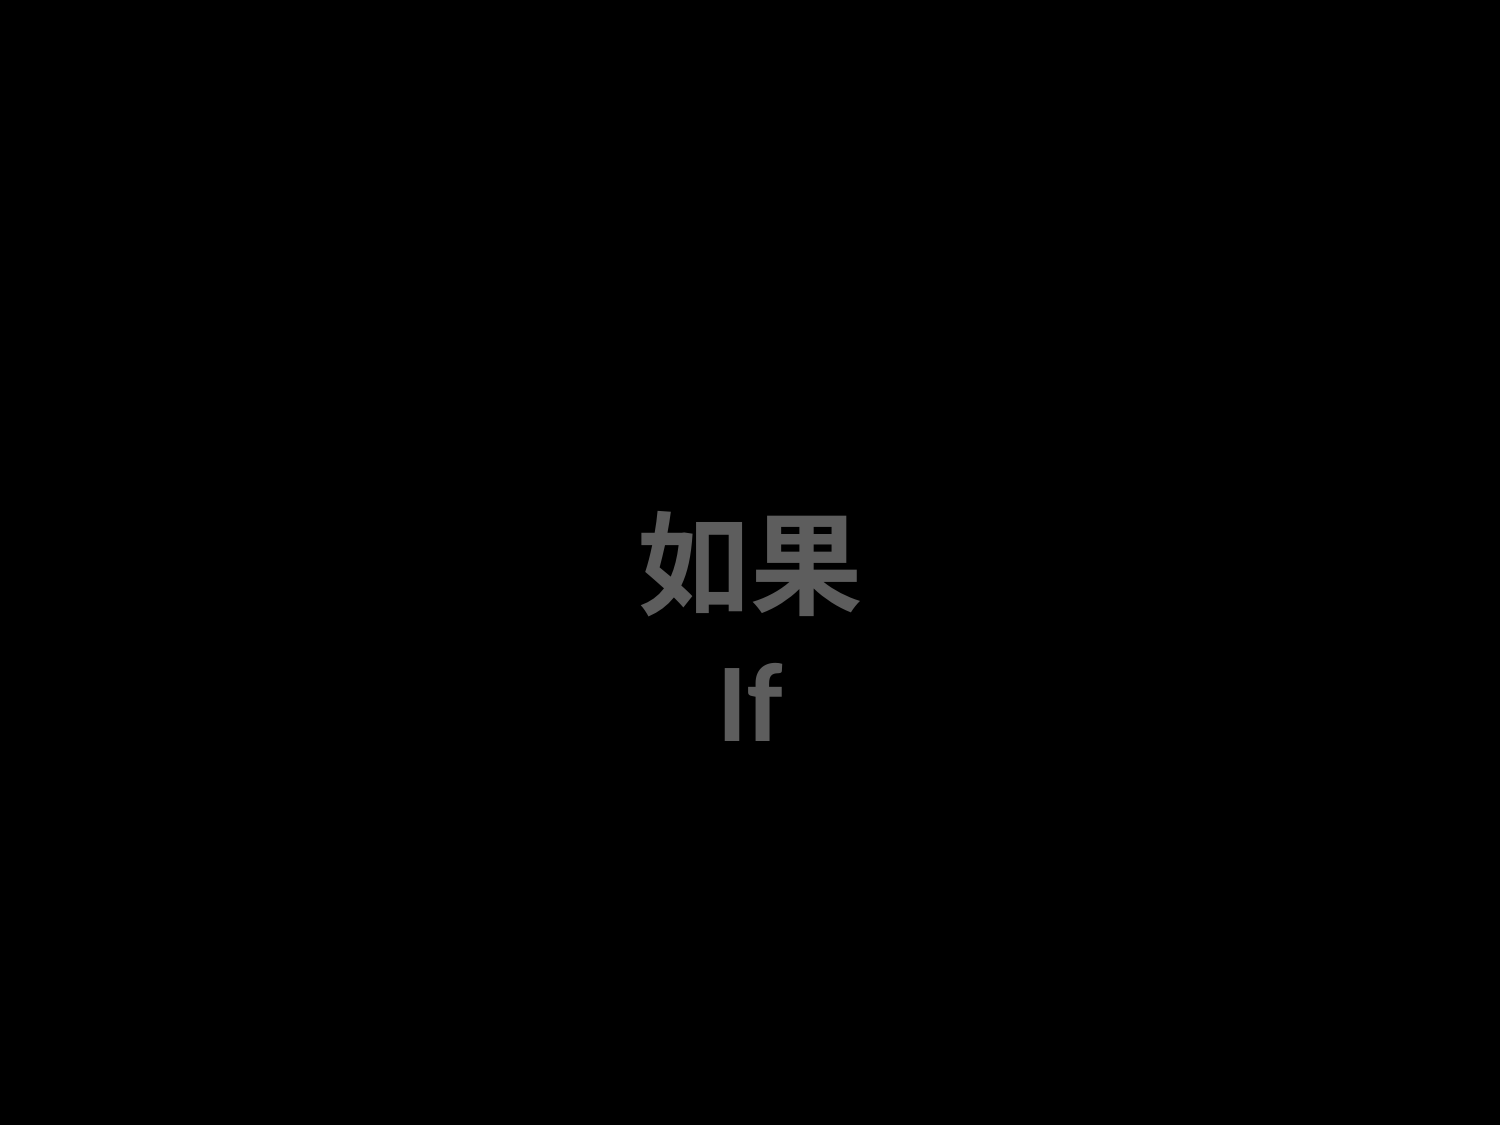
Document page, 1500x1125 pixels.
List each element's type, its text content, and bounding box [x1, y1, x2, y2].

text_box 如果 If [622, 486, 878, 772]
